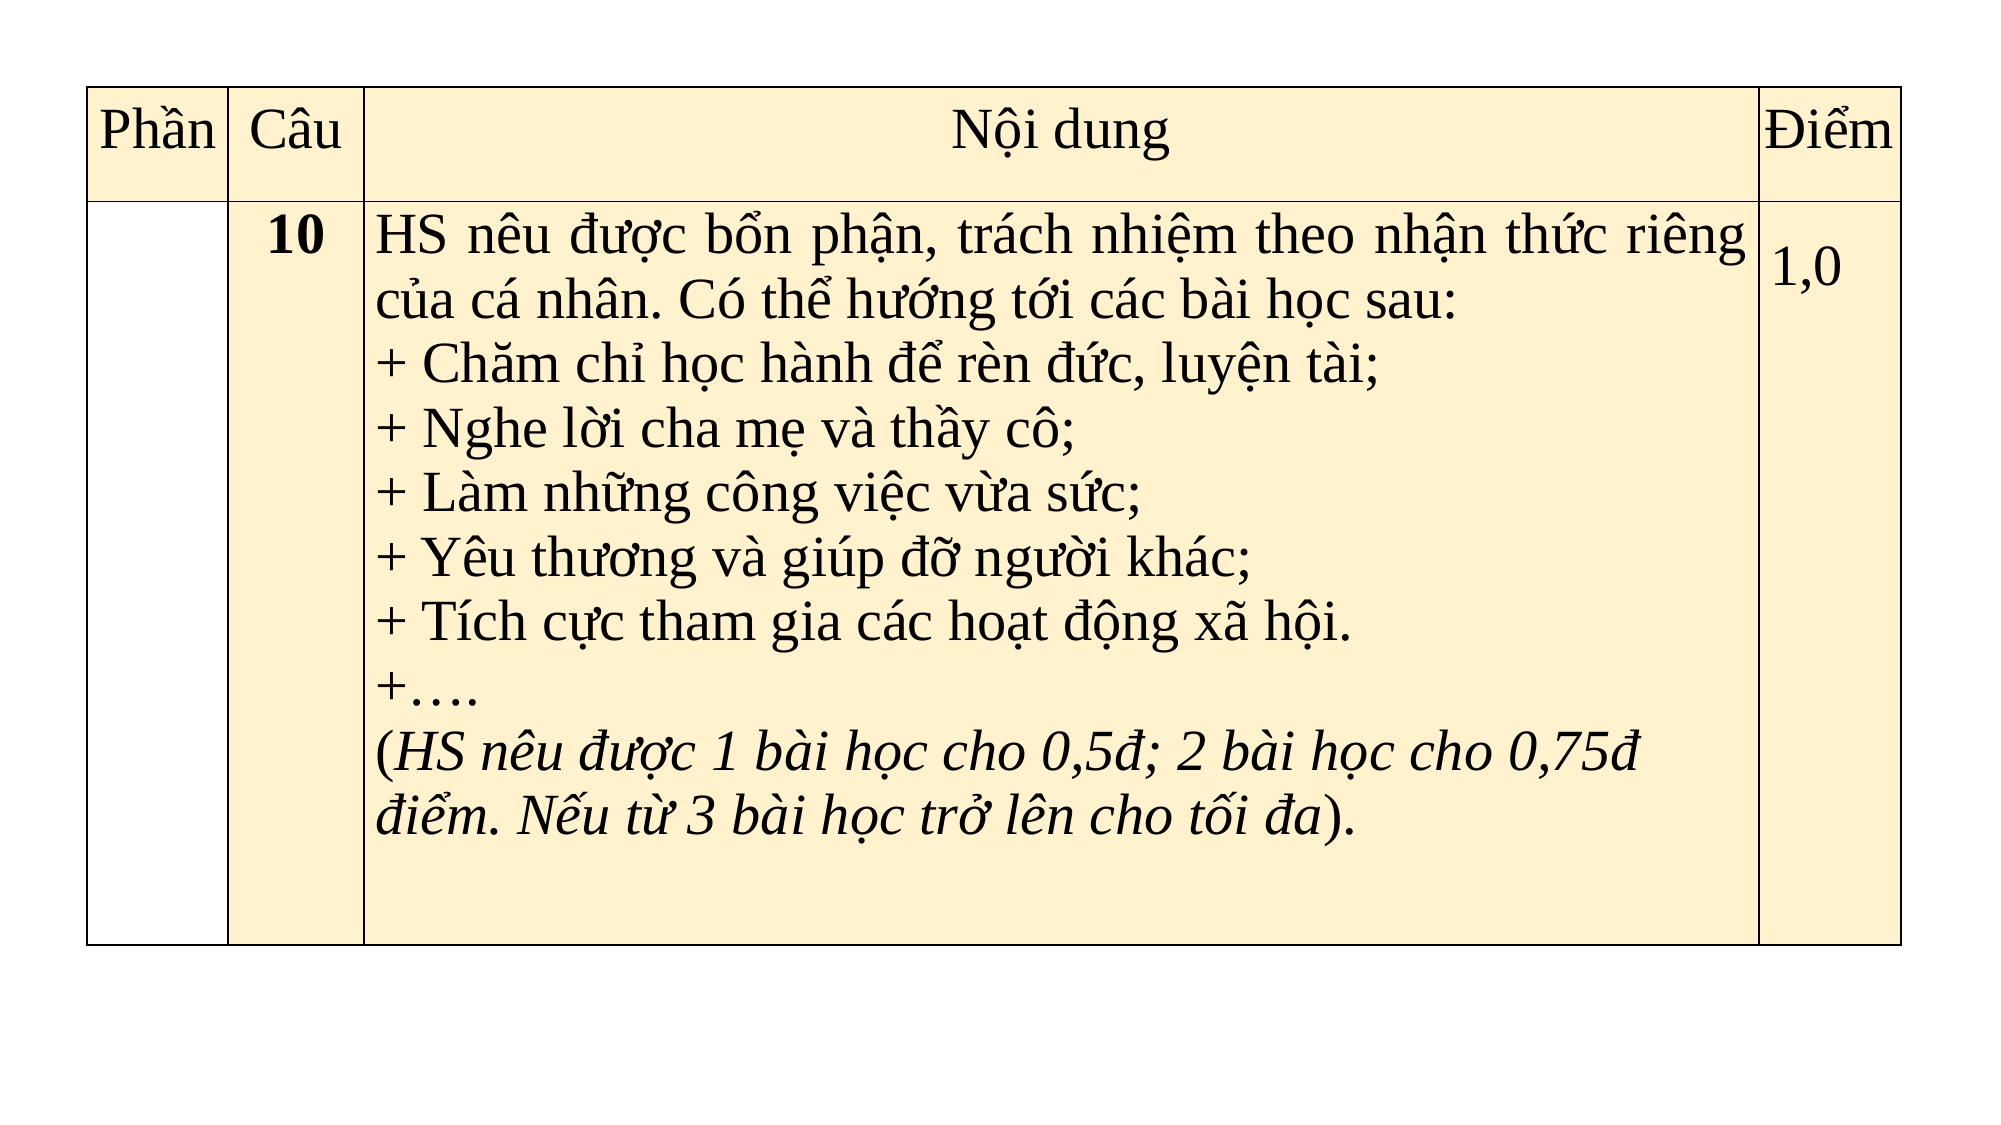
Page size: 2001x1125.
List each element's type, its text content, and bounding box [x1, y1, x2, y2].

table_header Câu [229, 88, 363, 201]
table_cell [88, 202, 227, 944]
table_header Phần [88, 88, 227, 201]
table_cell 10 [229, 202, 363, 944]
table_cell HS nêu được bổn phận, trách nhiệm theo nhận thức riêng của cá nhân. Có thể hướng tới các bài học sau: + Chăm chỉ học hành để rèn đức, luyện tài; + Nghe lời cha mẹ và thầy cô; + Làm những công việc vừa sức; + Yêu thương và giúp đỡ người khác; + Tích cực tham gia các hoạt động xã hội. +…. (HS nêu được 1 bài học cho 0,5đ; 2 bài học cho 0,75đ điểm. Nếu từ 3 bài học trở lên cho tối đa). [365, 202, 1758, 944]
table_header Nội dung [365, 88, 1758, 201]
table_header Điểm [1760, 88, 1900, 201]
table_cell 1,0 [1760, 202, 1900, 944]
